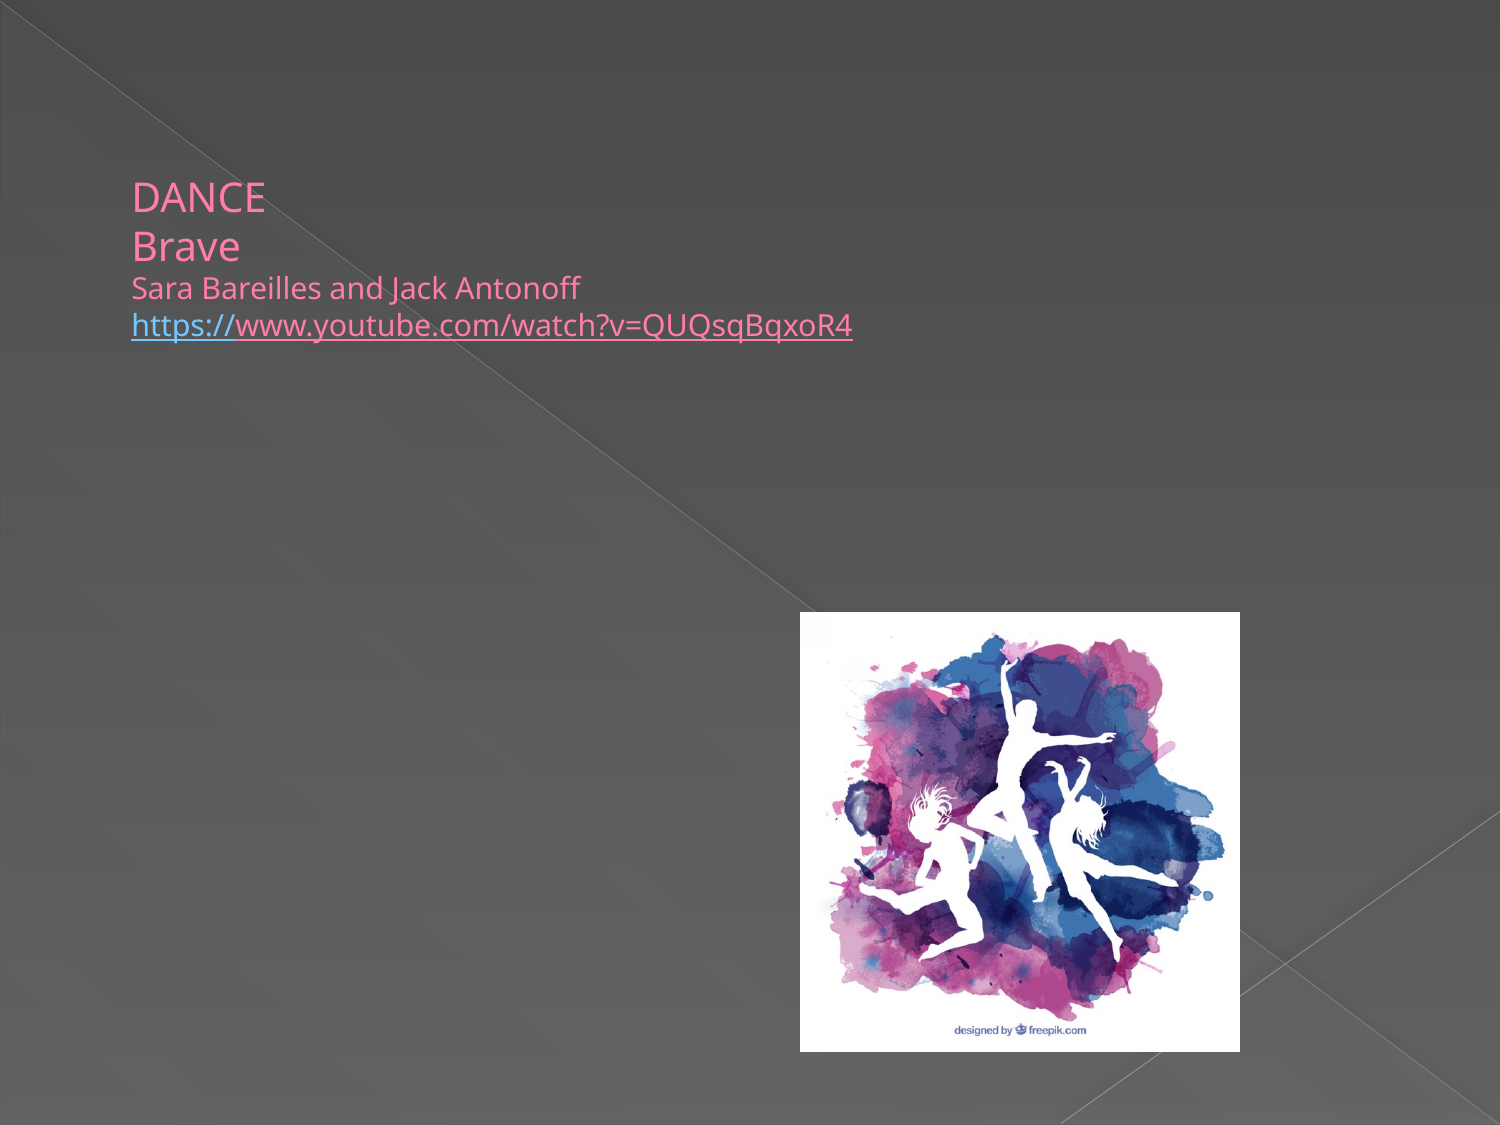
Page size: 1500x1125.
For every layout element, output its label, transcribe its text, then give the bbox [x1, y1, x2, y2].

title DANCE Brave Sara Bareilles and Jack Antonoff https://www.youtube.com/watch?v=QUQsqBqxoR4 [75, 162, 1425, 308]
list [75, 308, 1425, 1059]
picture [799, 612, 1240, 1052]
